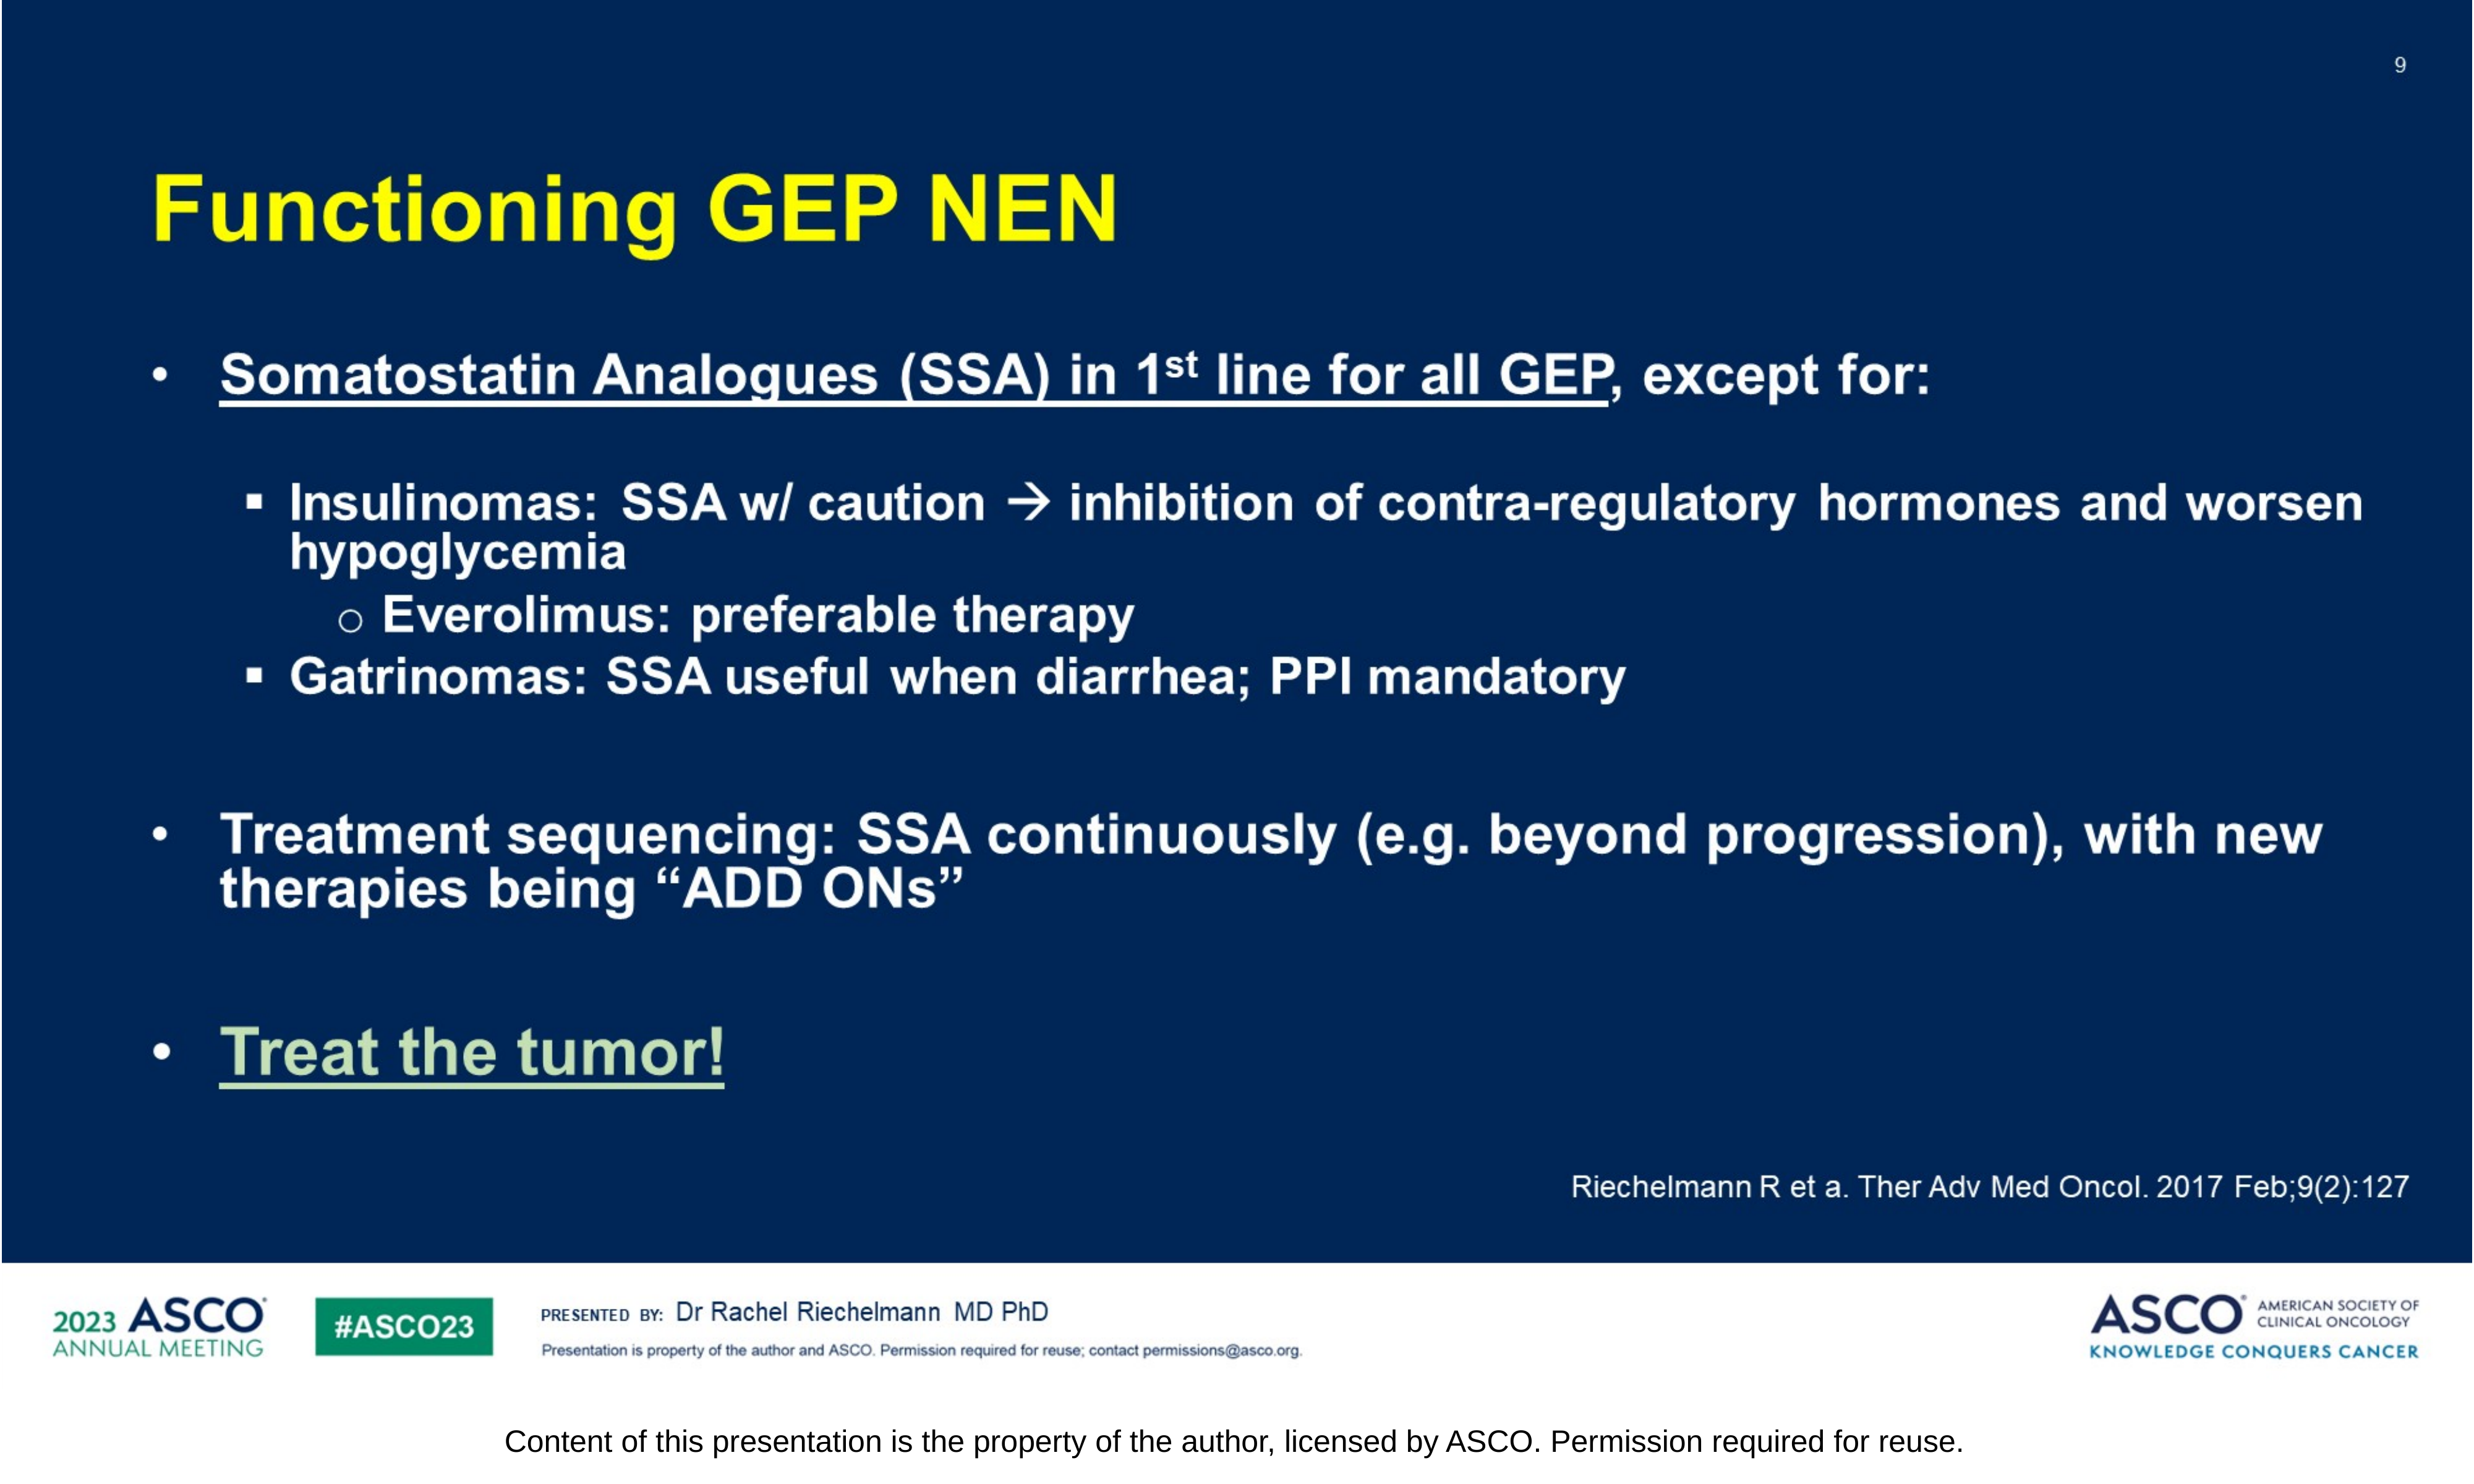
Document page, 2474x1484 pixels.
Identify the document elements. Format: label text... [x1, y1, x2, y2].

picture [2, 0, 2472, 1389]
text_box Content of this presentation is the property of the author, licensed by ASCO. Permission required for reuse. [0, 1399, 2474, 1477]
